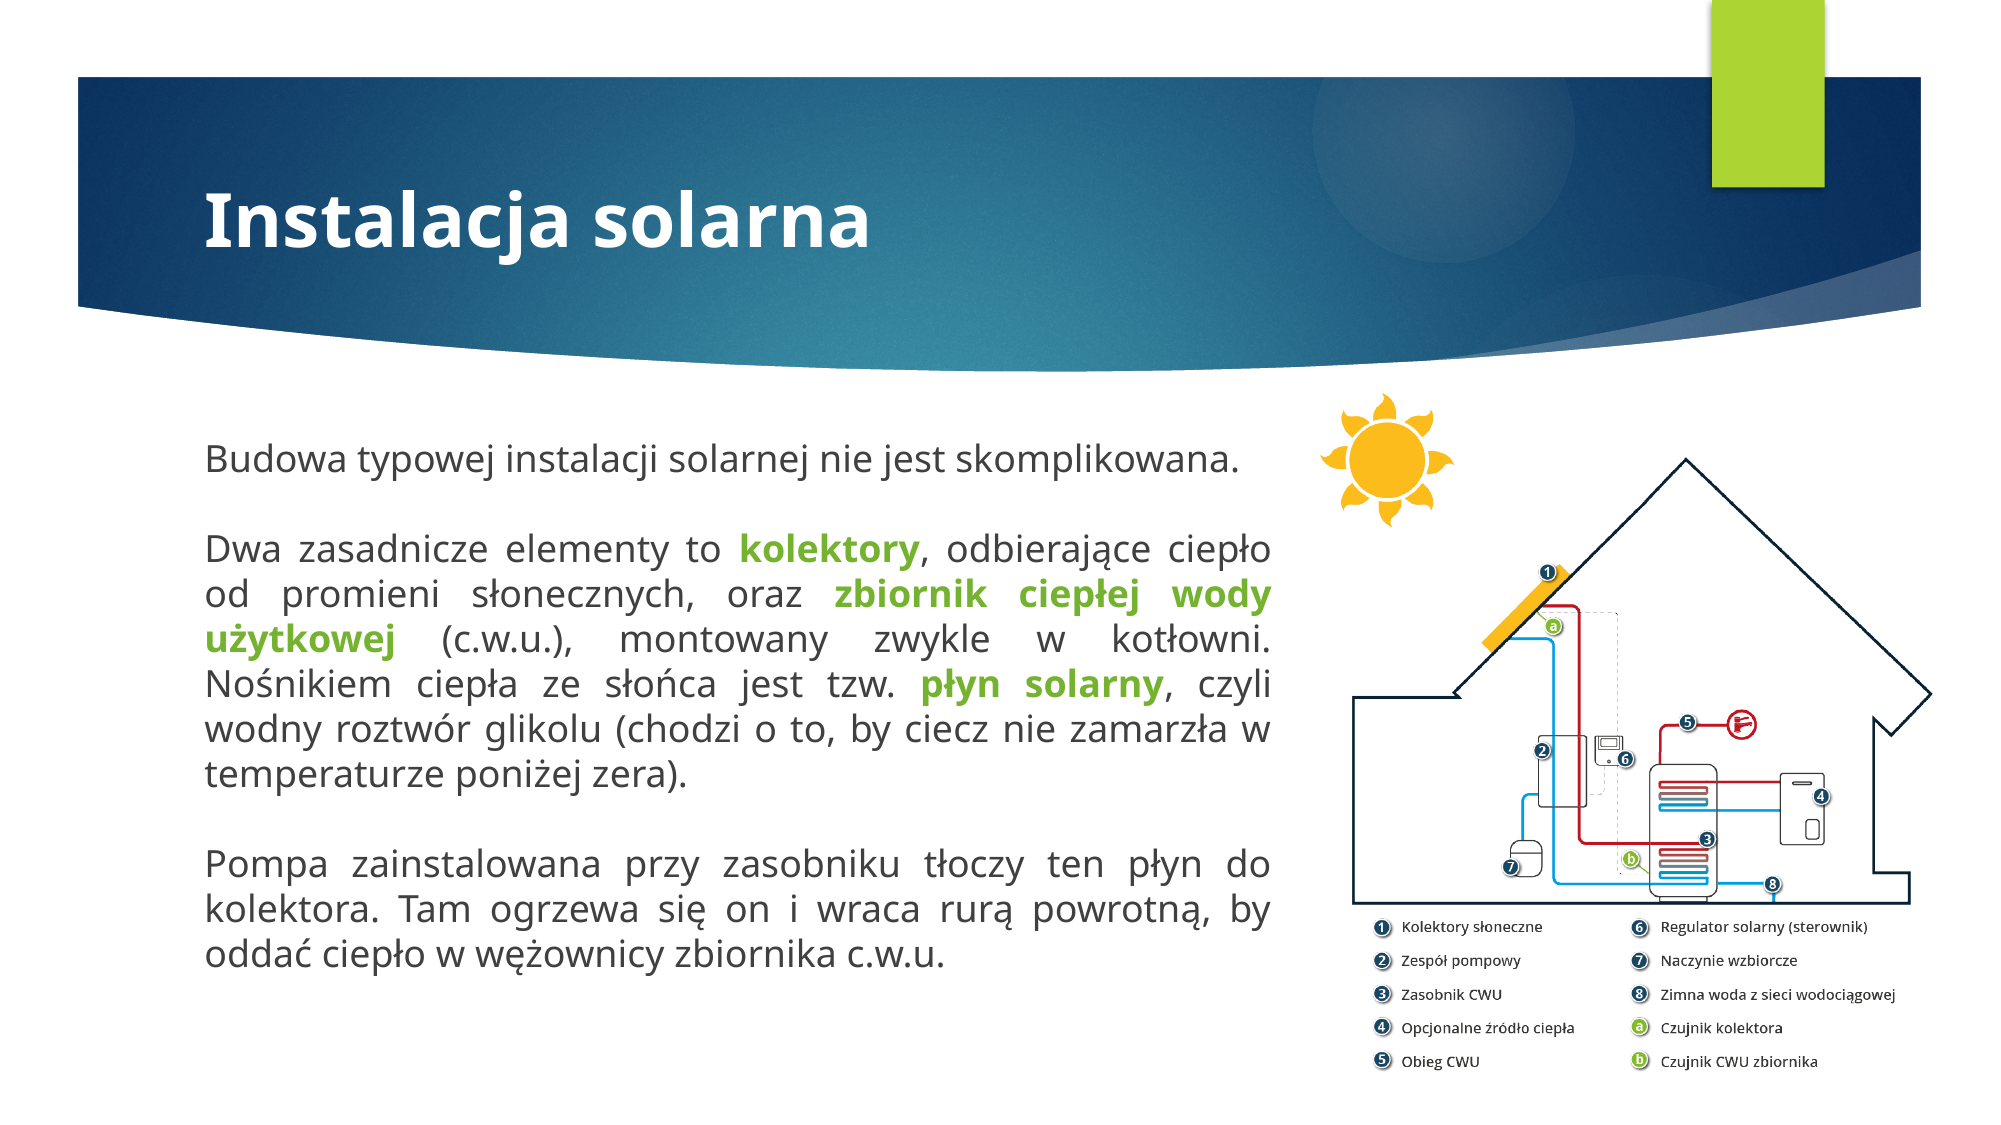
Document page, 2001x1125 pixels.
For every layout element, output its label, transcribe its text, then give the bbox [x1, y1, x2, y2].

title Instalacja solarna [189, 159, 1627, 276]
text_box Budowa typowej instalacji solarnej nie jest skomplikowana. Dwa zasadnicze elementy to kolektory, odbierające ciepło od promieni słonecznych, oraz zbiornik ciepłej wody użytkowej (c.w.u.), montowany zwykle w kotłowni. Nośnikiem ciepła ze słońca jest tzw. płyn solarny, czyli wodny roztwór glikolu (chodzi o to, by ciecz nie zamarzła w temperaturze poniżej zera). Pompa zainstalowana przy zasobniku tłoczy ten płyn do kolektora. Tam ogrzewa się on i wraca rurą powrotną, by oddać ciepło w wężownicy zbiornika c.w.u. [189, 427, 1288, 1073]
picture [1320, 393, 1933, 1073]
